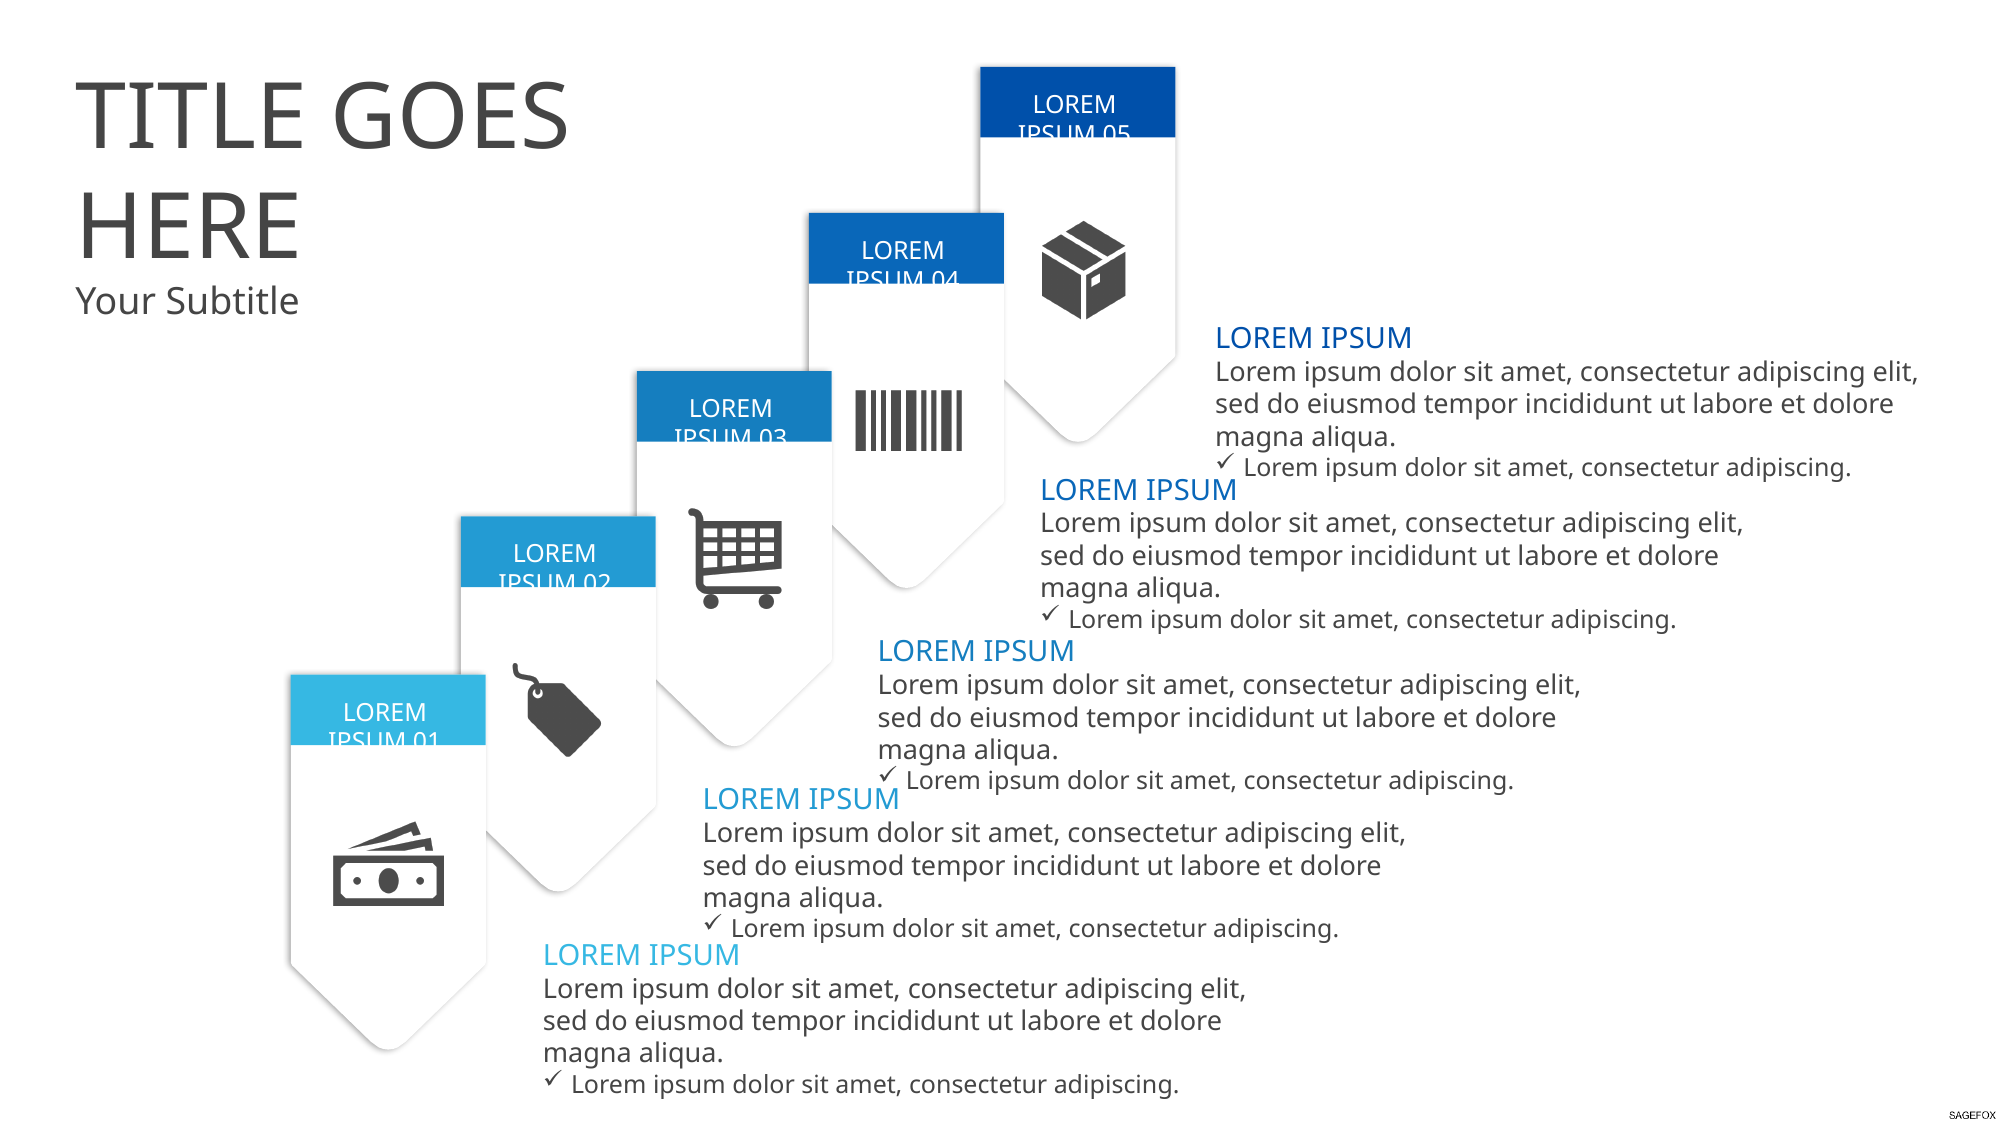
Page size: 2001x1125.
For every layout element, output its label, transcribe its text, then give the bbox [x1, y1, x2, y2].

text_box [633, 371, 832, 746]
picture [678, 498, 799, 619]
picture [1924, 1102, 2000, 1123]
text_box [457, 516, 656, 892]
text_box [977, 66, 1176, 442]
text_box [287, 674, 486, 1050]
picture [1023, 210, 1144, 331]
picture [328, 805, 449, 926]
text_box LOREM IPSUM Lorem ipsum dolor sit amet, consectetur adipiscing elit, sed do eiusmod tempor incididunt ut labore et dolore magna aliqua. Lorem ipsum dolor sit amet, consectetur adipiscing. [528, 928, 1279, 1106]
picture [496, 649, 617, 770]
text_box LOREM IPSUM Lorem ipsum dolor sit amet, consectetur adipiscing elit, sed do eiusmod tempor incididunt ut labore et dolore magna aliqua. Lorem ipsum dolor sit amet, consectetur adipiscing. [862, 625, 1613, 803]
text_box LOREM IPSUM Lorem ipsum dolor sit amet, consectetur adipiscing elit, sed do eiusmod tempor incididunt ut labore et dolore magna aliqua. Lorem ipsum dolor sit amet, consectetur adipiscing. [1200, 312, 1951, 490]
text_box LOREM IPSUM Lorem ipsum dolor sit amet, consectetur adipiscing elit, sed do eiusmod tempor incididunt ut labore et dolore magna aliqua. Lorem ipsum dolor sit amet, consectetur adipiscing. [1025, 463, 1776, 641]
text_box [805, 212, 1004, 588]
text_box LOREM IPSUM Lorem ipsum dolor sit amet, consectetur adipiscing elit, sed do eiusmod tempor incididunt ut labore et dolore magna aliqua. Lorem ipsum dolor sit amet, consectetur adipiscing. [687, 772, 1438, 951]
text_box TITLE GOES HERE Your Subtitle [60, 49, 800, 330]
picture [848, 360, 969, 481]
